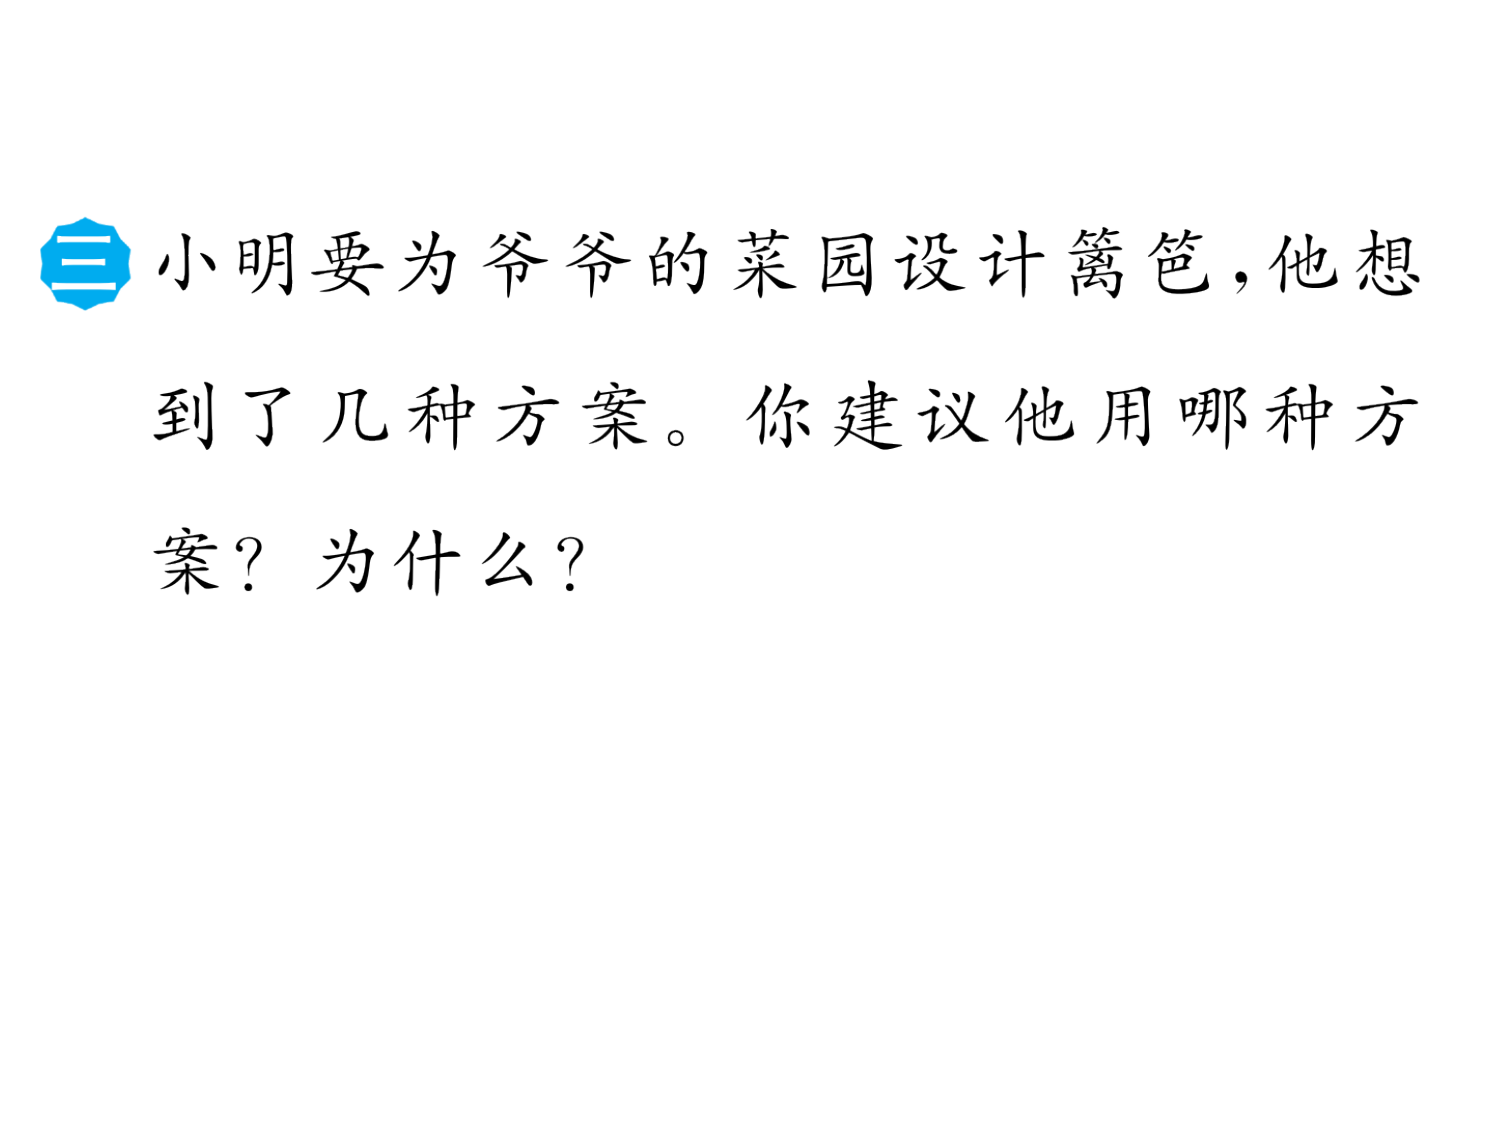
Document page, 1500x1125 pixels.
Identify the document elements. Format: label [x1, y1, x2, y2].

picture [35, 177, 1453, 665]
